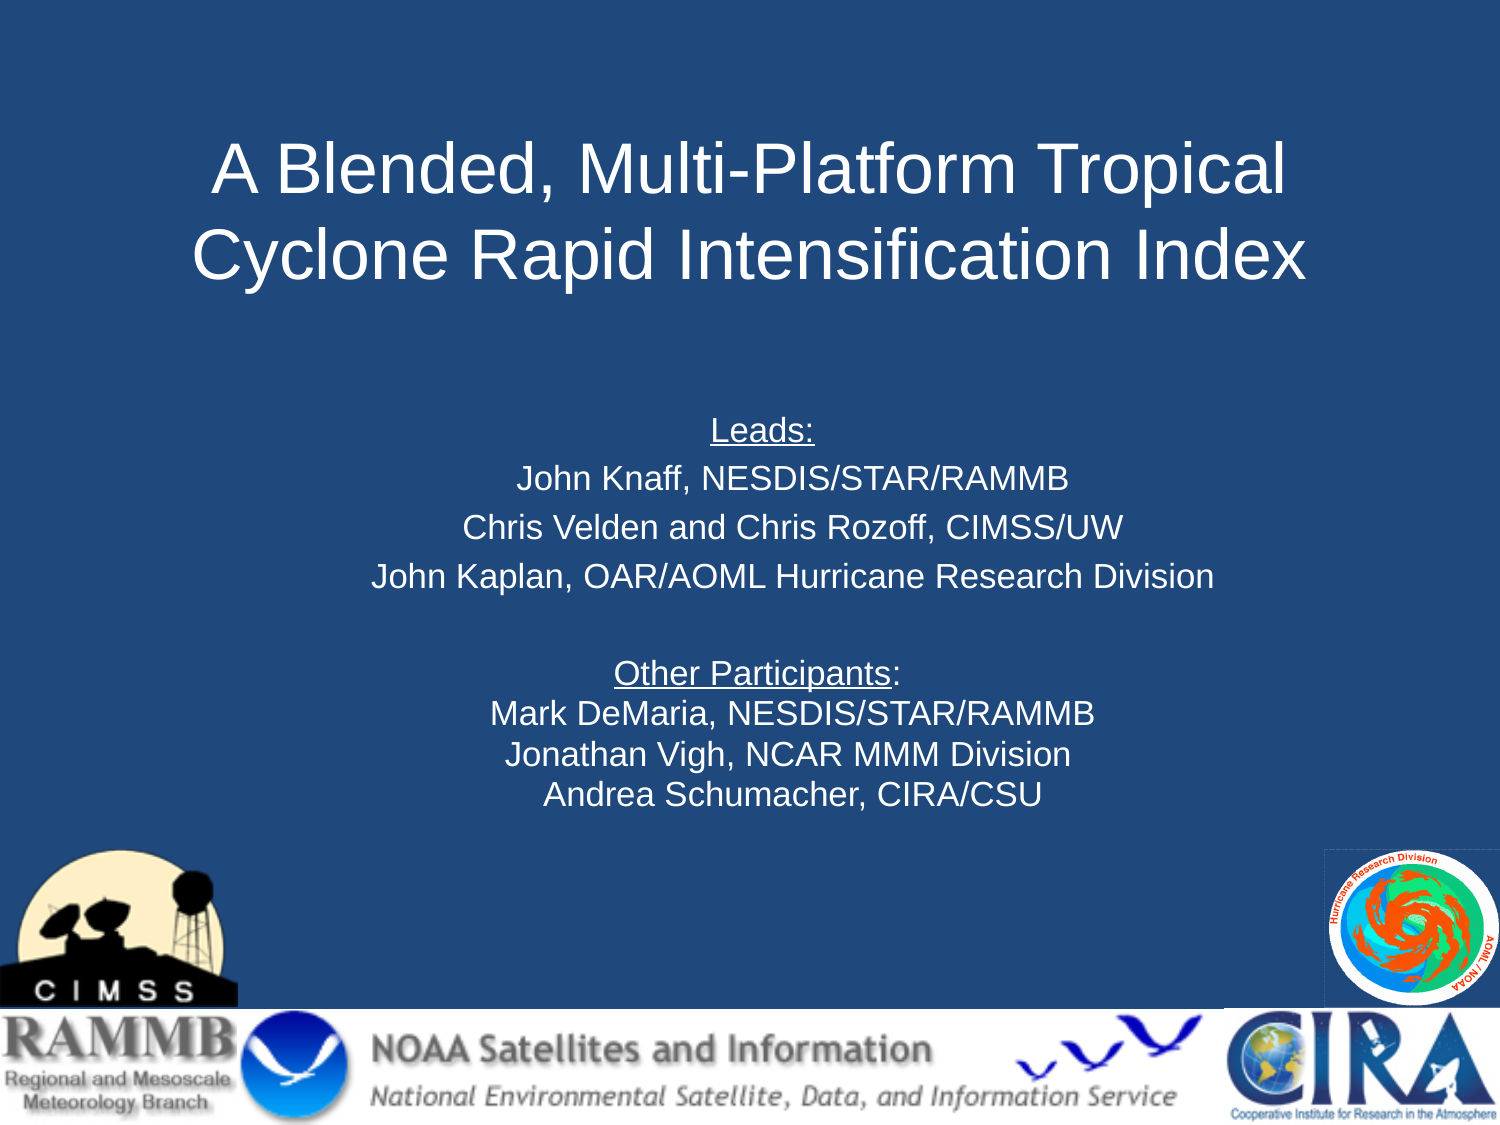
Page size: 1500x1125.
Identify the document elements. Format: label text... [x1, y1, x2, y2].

subtitle Leads: John Knaff, NESDIS/STAR/RAMMB Chris Velden and Chris Rozoff, CIMSS/UW John Kaplan, OAR/AOML Hurricane Research Division Other Participants: Mark DeMaria, NESDIS/STAR/RAMMB Jonathan Vigh, NCAR MMM Division Andrea Schumacher, CIRA/CSU [137, 399, 1388, 825]
picture [0, 849, 1500, 1125]
picture [0, 849, 238, 1007]
title A Blended, Multi-Platform Tropical Cyclone Rapid Intensification Index [112, 87, 1388, 329]
